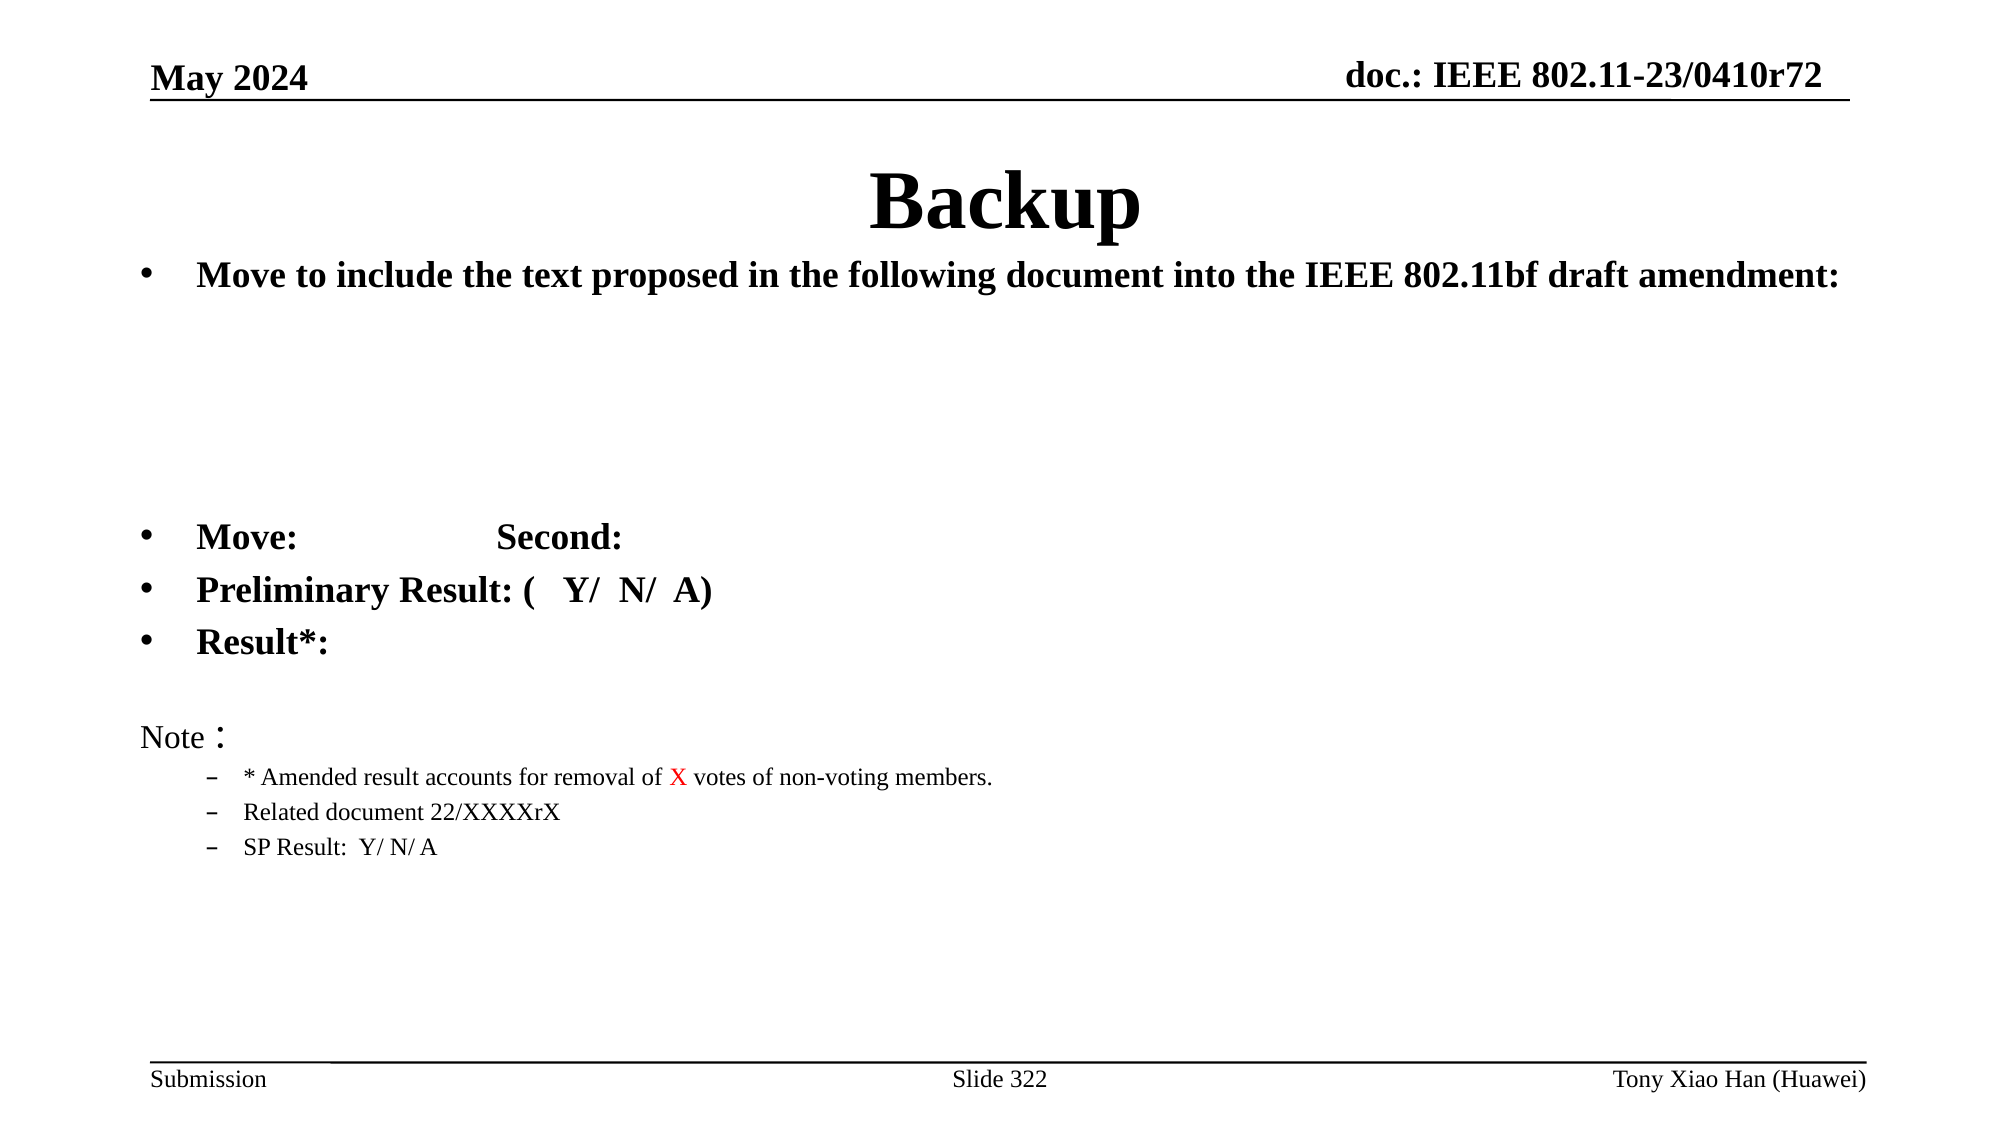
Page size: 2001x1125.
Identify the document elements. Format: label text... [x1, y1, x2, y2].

text_box Move to include the text proposed in the following document into the IEEE 802.11bf draft amendment: Move: Second: Preliminary Result: ( Y/ N/ A) Result*: Note： * Amended result accounts for removal of X votes of non-voting members. Related document 22/XXXXrX SP Result: Y/ N/ A [125, 212, 1888, 900]
text_box Backup [368, 137, 1644, 212]
